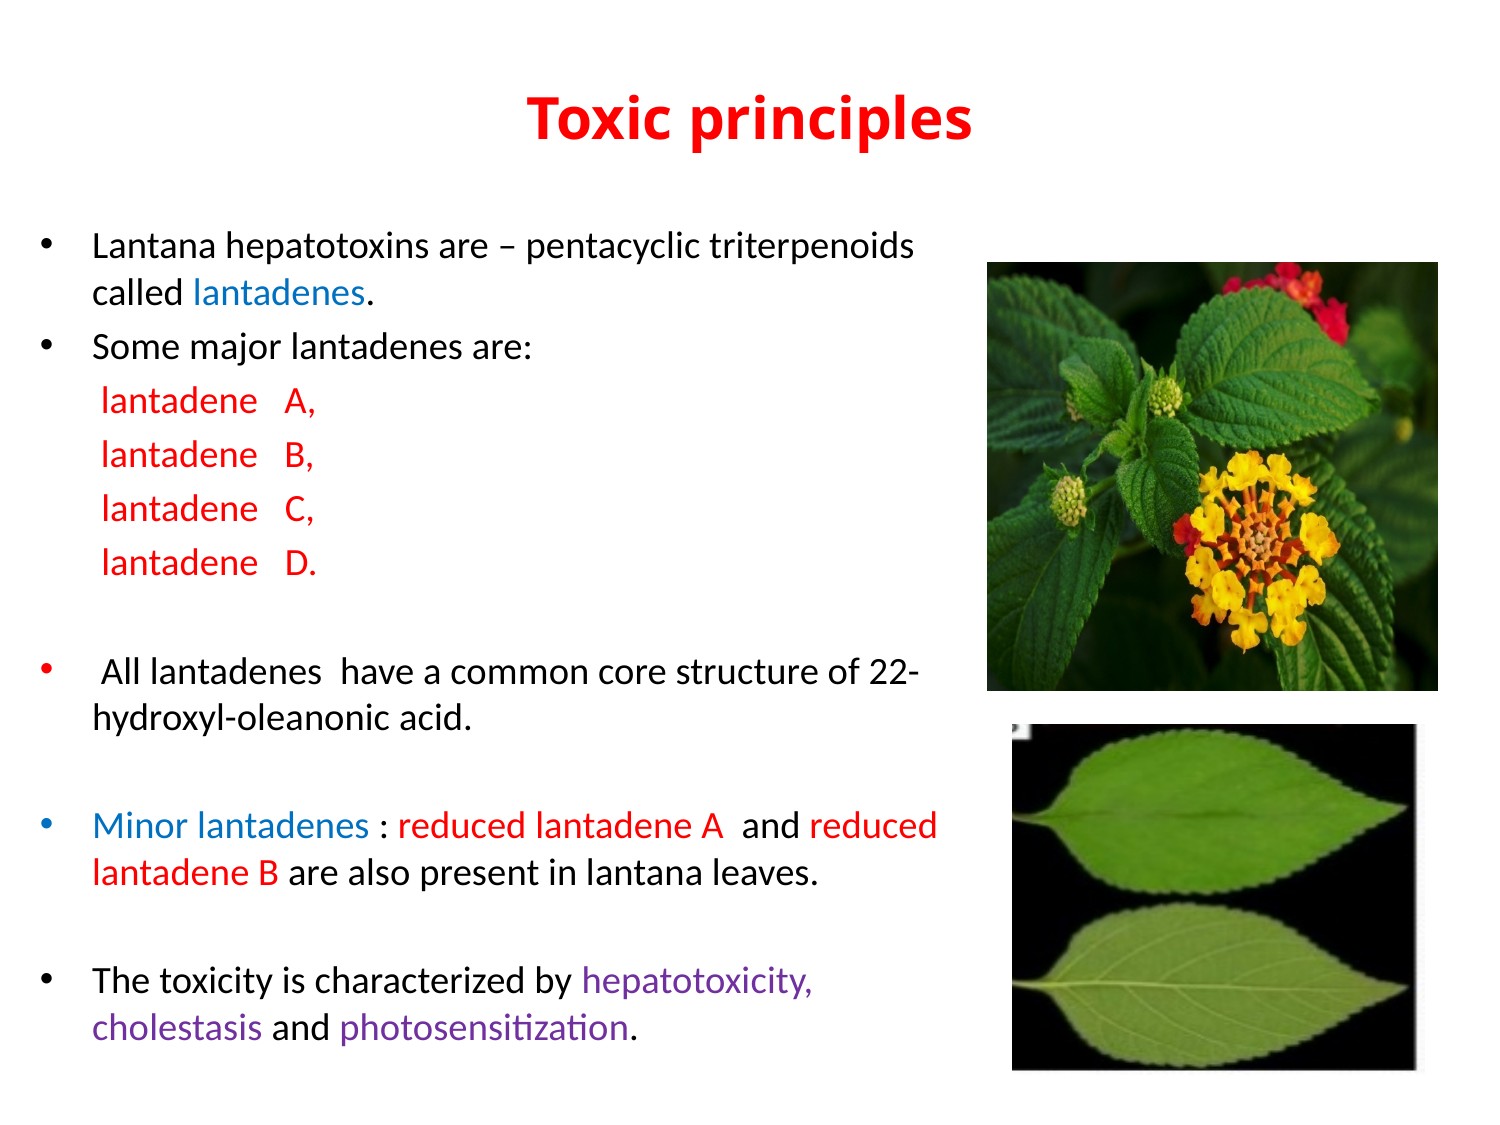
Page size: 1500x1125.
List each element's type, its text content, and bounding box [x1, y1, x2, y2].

list Lantana hepatotoxins are – pentacyclic triterpenoids called lantadenes. Some major lantadenes are: lantadene A, lantadene B, lantadene C, lantadene D. All lantadenes have a common core structure of 22- hydroxyl-oleanonic acid. Minor lantadenes : reduced lantadene A and reduced lantadene B are also present in lantana leaves. The toxicity is characterized by hepatotoxicity, cholestasis and photosensitization. [24, 212, 963, 1100]
picture [987, 262, 1438, 692]
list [1012, 724, 1426, 1076]
title Toxic principles [75, 45, 1425, 188]
